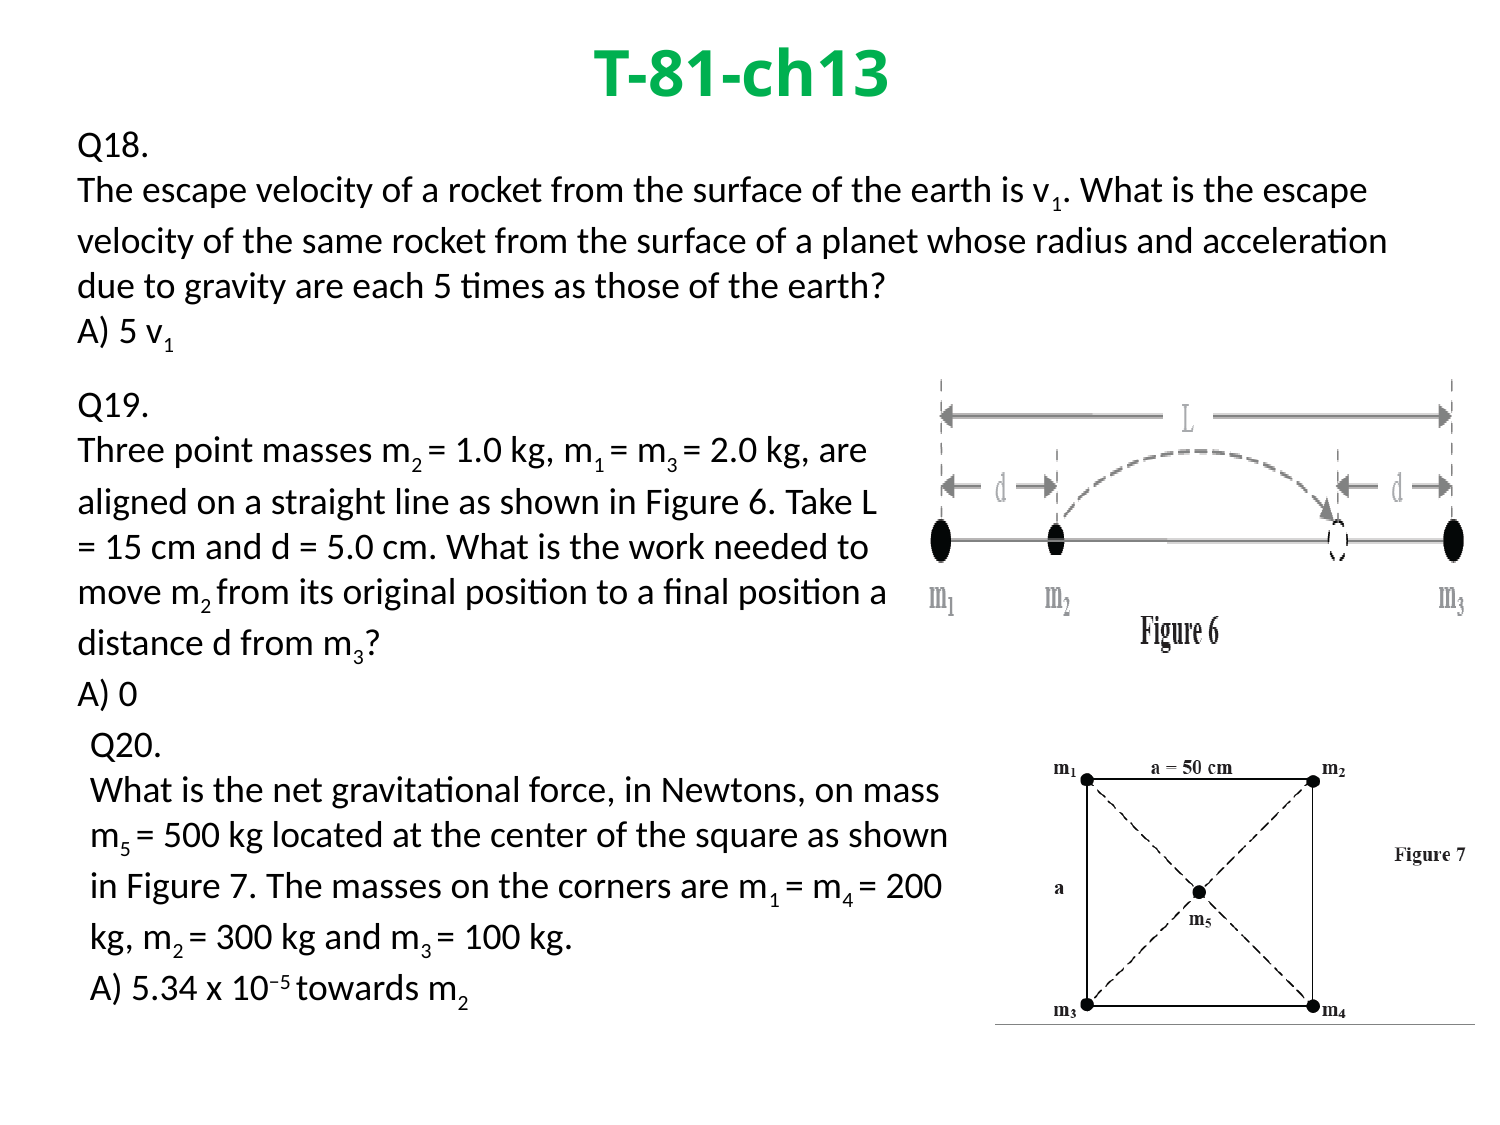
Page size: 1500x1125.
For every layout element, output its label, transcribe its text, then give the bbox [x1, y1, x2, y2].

picture [994, 724, 1476, 1026]
picture [904, 374, 1476, 669]
title T-81-ch13 [75, 24, 1425, 112]
text_box Q18. The escape velocity of a rocket from the surface of the earth is v1. What is the escape velocity of the same rocket from the surface of a planet whose radius and acceleration due to gravity are each 5 times as those of the earth? A) 5 v1 [62, 112, 1425, 365]
text_box Q19. Three point masses m2 = 1.0 kg, m1 = m3 = 2.0 kg, are aligned on a straight line as shown in Figure 6. Take L = 15 cm and d = 5.0 cm. What is the work needed to move m2 from its original position to a final position a distance d from m3? A) 0 [62, 373, 913, 722]
text_box Q20. What is the net gravitational force, in Newtons, on mass m5 = 500 kg located at the center of the square as shown in Figure 7. The masses on the corners are m1 = m4 = 200 kg, m2 = 300 kg and m3 = 100 kg. A) 5.34 x 10−5 towards m2 [75, 712, 1000, 1022]
